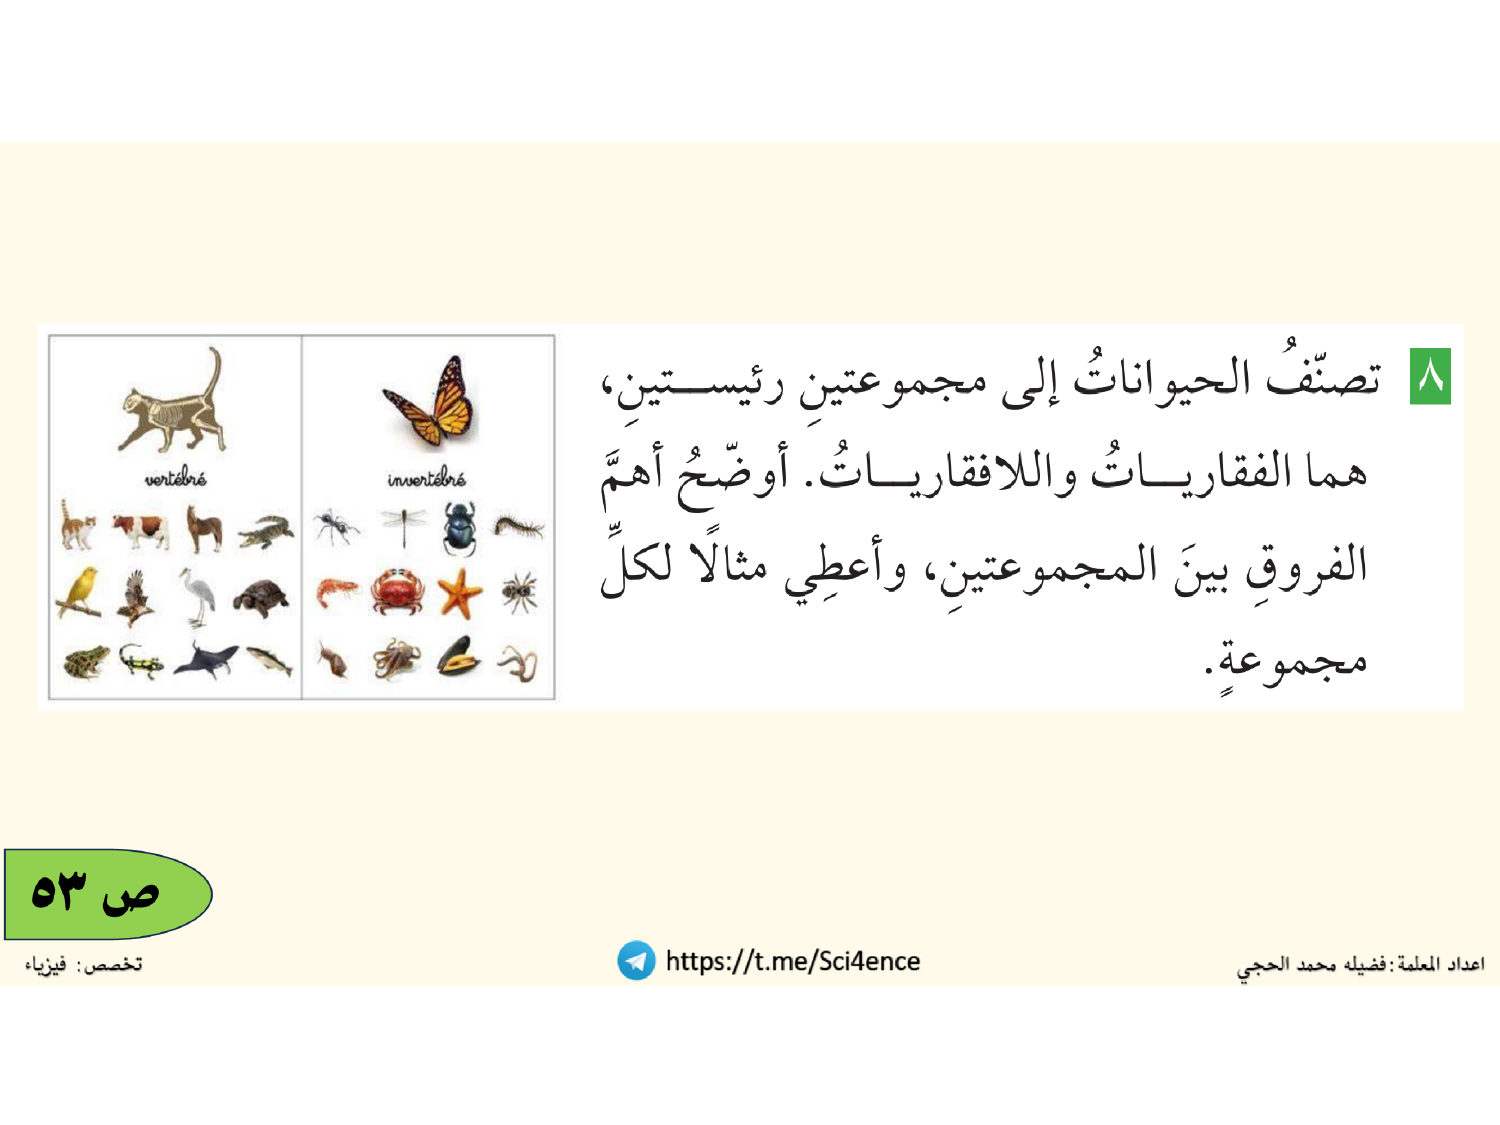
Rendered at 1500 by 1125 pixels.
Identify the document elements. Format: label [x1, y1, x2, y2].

picture [0, 141, 1500, 987]
